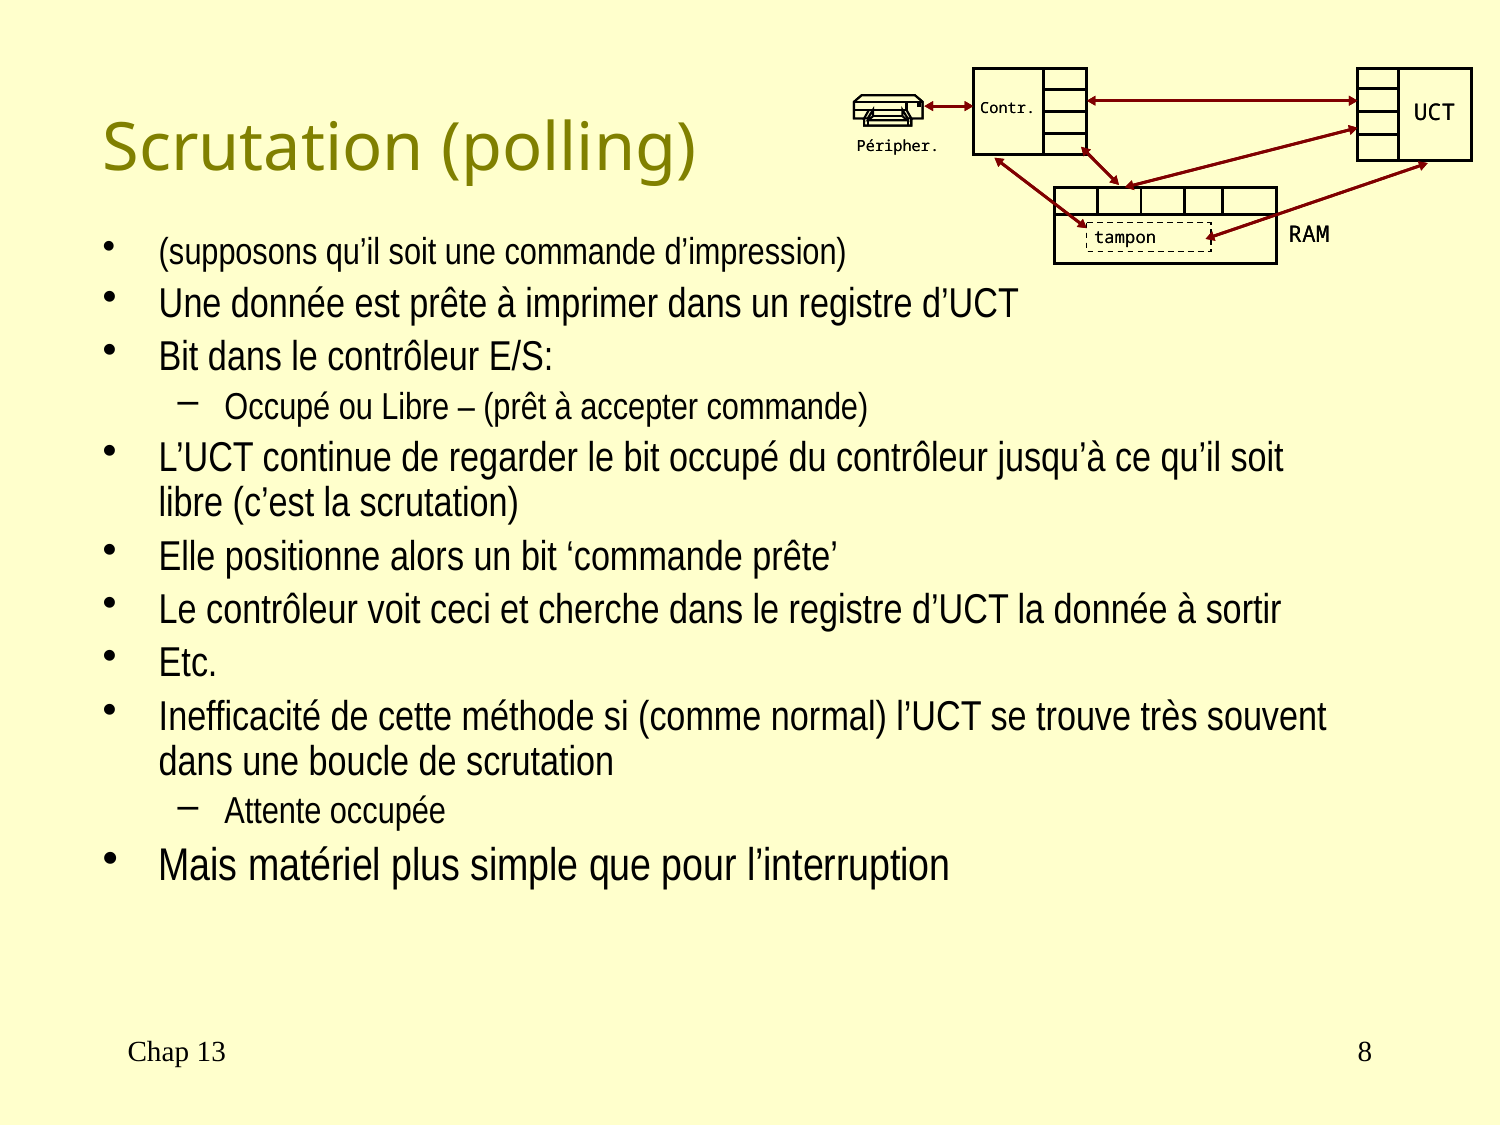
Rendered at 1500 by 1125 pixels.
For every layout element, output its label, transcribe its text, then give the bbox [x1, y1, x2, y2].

slide_number 8 [1074, 1024, 1388, 1101]
title Scrutation (polling) [87, 50, 1363, 224]
picture [849, 66, 1500, 266]
list (supposons qu’il soit une commande d’impression) Une donnée est prête à imprimer dans un registre d’UCT Bit dans le contrôleur E/S: Occupé ou Libre – (prêt à accepter commande) L’UCT continue de regarder le bit occupé du contrôleur jusqu’à ce qu’il soit libre (c’est la scrutation) Elle positionne alors un bit ‘commande prête’ Le contrôleur voit ceci et cherche dans le registre d’UCT la donnée à sortir Etc. Inefficacité de cette méthode si (comme normal) l’UCT se trouve très souvent dans une boucle de scrutation Attente occupée Mais matériel plus simple que pour l’interruption [87, 224, 1363, 950]
slide_number Chap 13 [112, 1024, 426, 1101]
